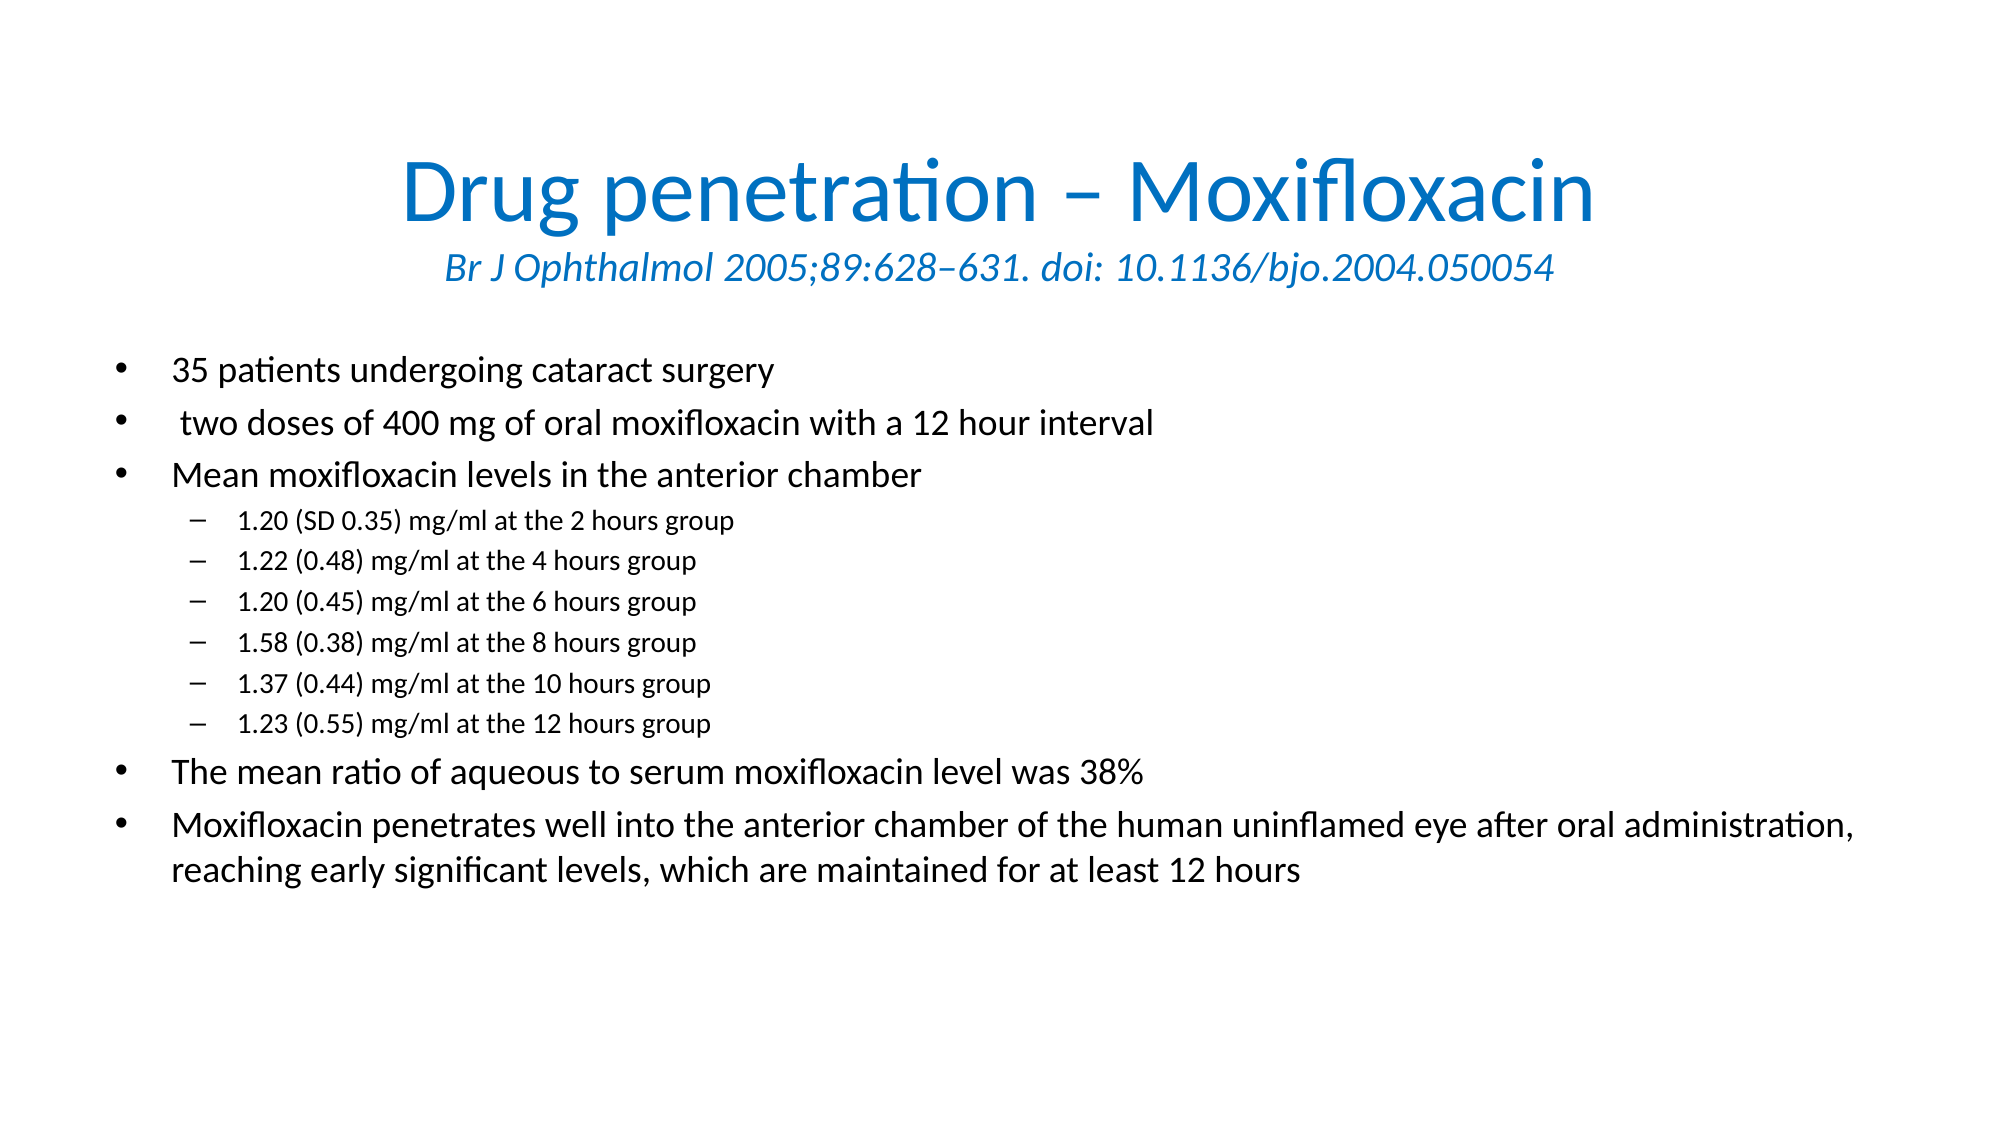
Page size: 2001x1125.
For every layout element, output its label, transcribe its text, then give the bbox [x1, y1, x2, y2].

list 35 patients undergoing cataract surgery two doses of 400 mg of oral moxifloxacin with a 12 hour interval Mean moxifloxacin levels in the anterior chamber 1.20 (SD 0.35) mg/ml at the 2 hours group 1.22 (0.48) mg/ml at the 4 hours group 1.20 (0.45) mg/ml at the 6 hours group 1.58 (0.38) mg/ml at the 8 hours group 1.37 (0.44) mg/ml at the 10 hours group 1.23 (0.55) mg/ml at the 12 hours group The mean ratio of aqueous to serum moxifloxacin level was 38% Moxifloxacin penetrates well into the anterior chamber of the human uninflamed eye after oral administration, reaching early significant levels, which are maintained for at least 12 hours [99, 337, 1900, 1080]
title Drug penetration – Moxifloxacin Br J Ophthalmol 2005;89:628–631. doi: 10.1136/bjo.2004.050054 [99, 170, 1900, 337]
